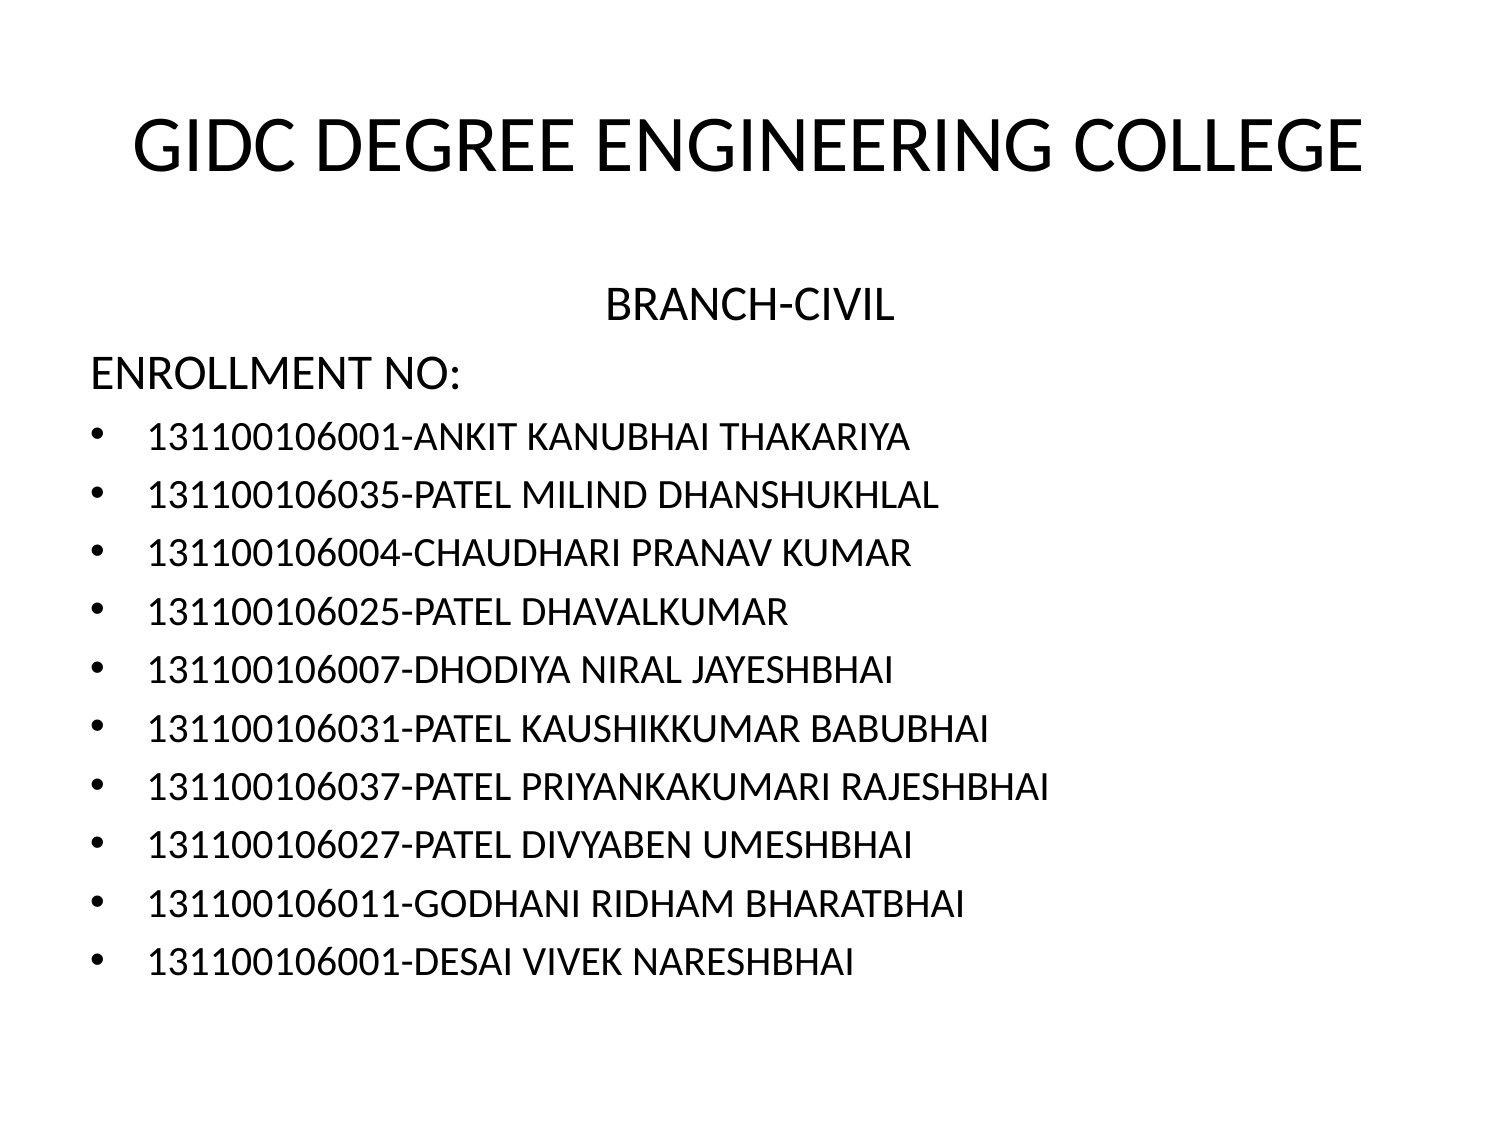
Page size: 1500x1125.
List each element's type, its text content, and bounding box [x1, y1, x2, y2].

list BRANCH-CIVIL ENROLLMENT NO: 131100106001-ANKIT KANUBHAI THAKARIYA 131100106035-PATEL MILIND DHANSHUKHLAL 131100106004-CHAUDHARI PRANAV KUMAR 131100106025-PATEL DHAVALKUMAR 131100106007-DHODIYA NIRAL JAYESHBHAI 131100106031-PATEL KAUSHIKKUMAR BABUBHAI 131100106037-PATEL PRIYANKAKUMARI RAJESHBHAI 131100106027-PATEL DIVYABEN UMESHBHAI 131100106011-GODHANI RIDHAM BHARATBHAI 131100106001-DESAI VIVEK NARESHBHAI [75, 262, 1425, 1005]
title GIDC DEGREE ENGINEERING COLLEGE [75, 45, 1425, 233]
